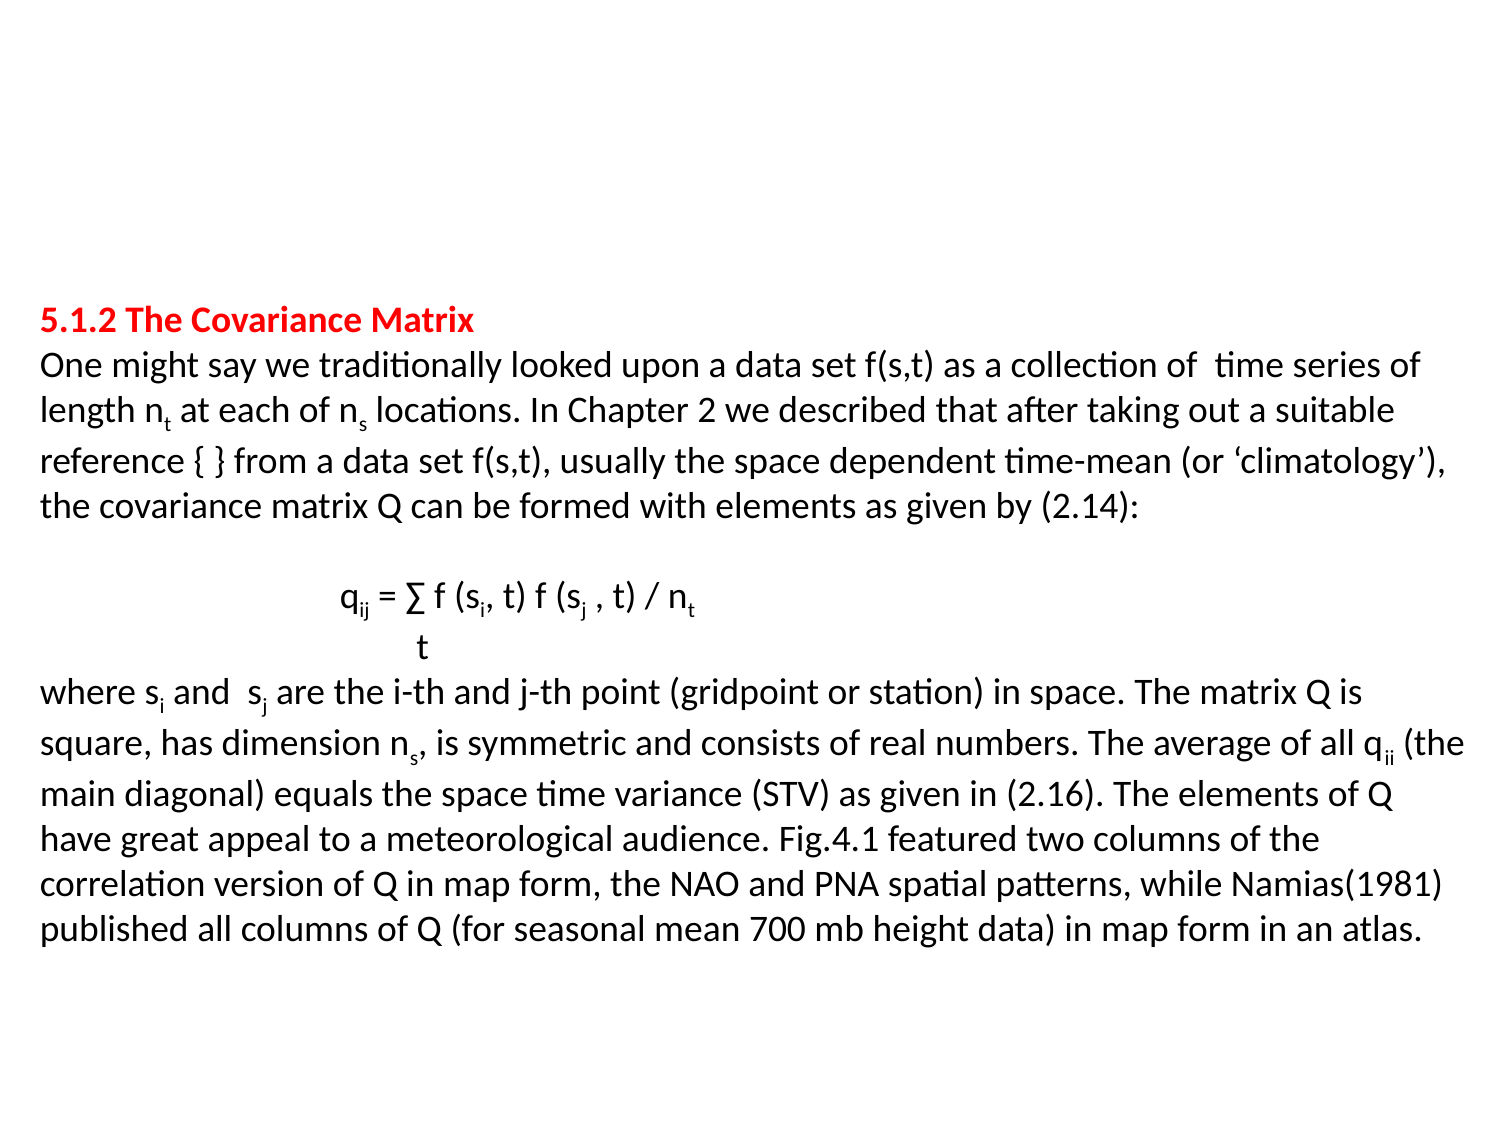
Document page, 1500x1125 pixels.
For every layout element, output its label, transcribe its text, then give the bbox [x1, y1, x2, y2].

text_box 5.1.2 The Covariance Matrix One might say we traditionally looked upon a data set f(s,t) as a collection of time series of length nt at each of ns locations. In Chapter 2 we described that after taking out a suitable reference { } from a data set f(s,t), usually the space dependent time-mean (or ‘climatology’), the covariance matrix Q can be formed with elements as given by (2.14): qij = ∑ f (si, t) f (sj , t) / nt t where si and sj are the i-th and j-th point (gridpoint or station) in space. The matrix Q is square, has dimension ns, is symmetric and consists of real numbers. The average of all qii (the main diagonal) equals the space time variance (STV) as given in (2.16). The elements of Q have great appeal to a meteorological audience. Fig.4.1 featured two columns of the correlation version of Q in map form, the NAO and PNA spatial patterns, while Namias(1981) published all columns of Q (for seasonal mean 700 mb height data) in map form in an atlas. [24, 287, 1488, 957]
